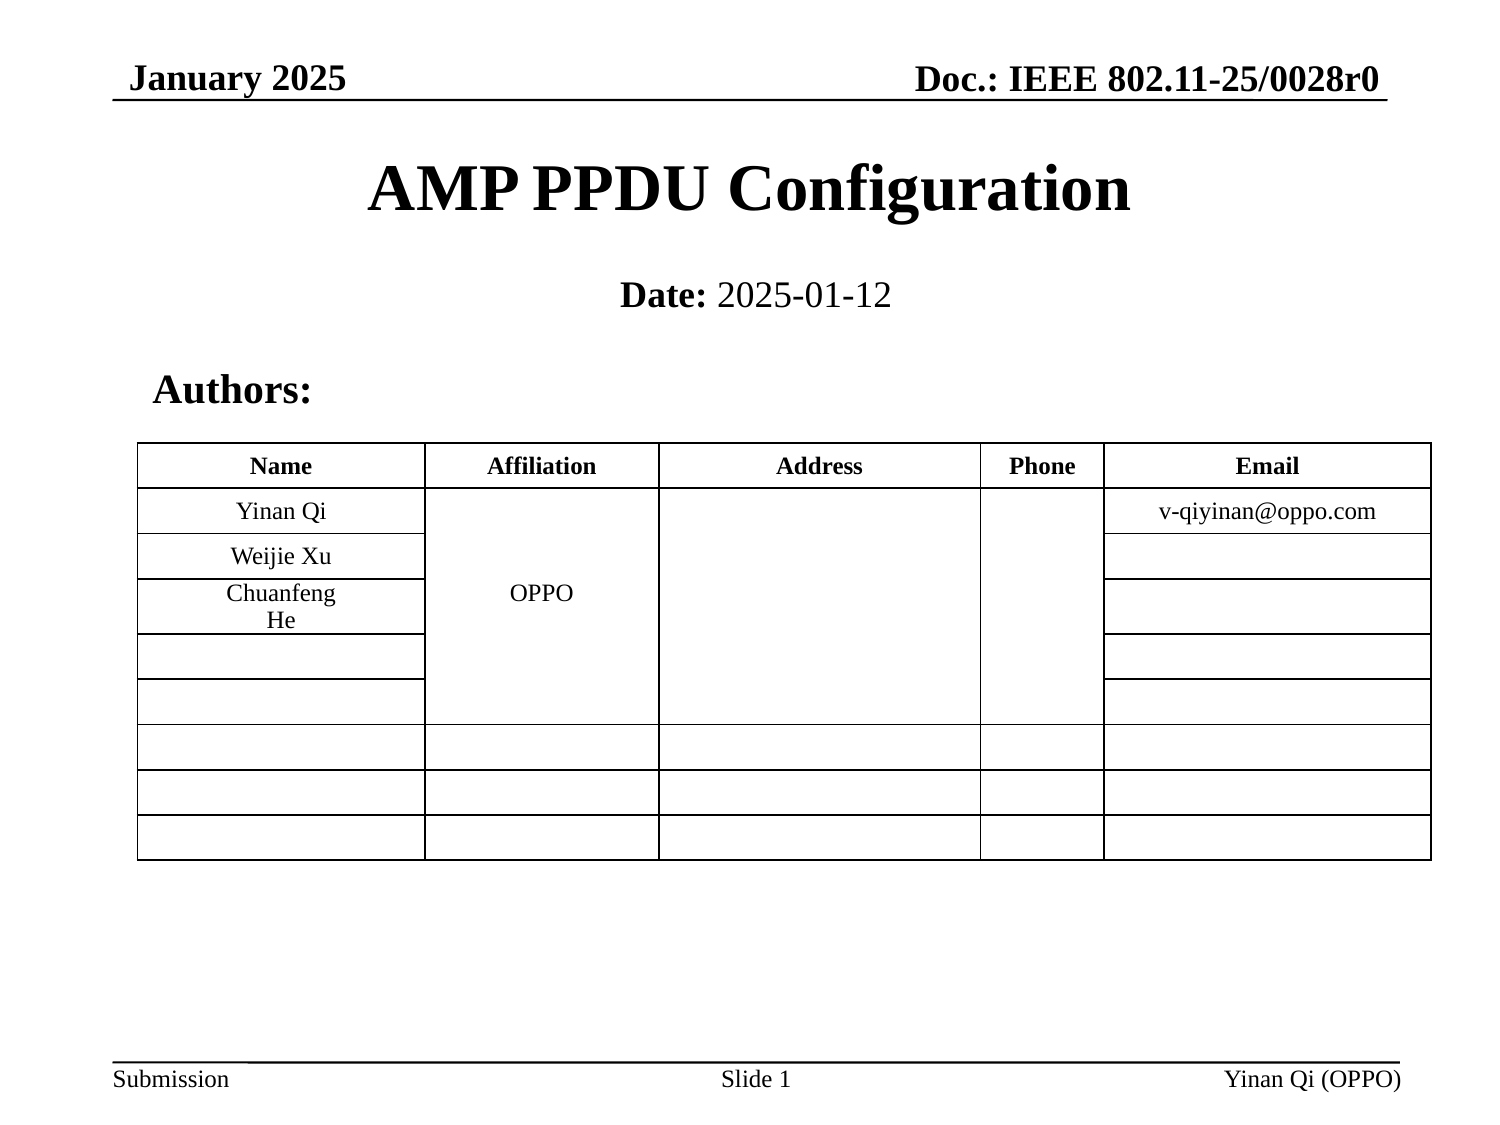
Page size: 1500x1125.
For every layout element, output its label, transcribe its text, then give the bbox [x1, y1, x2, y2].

text_box Doc.: IEEE 802.11-25/0028r0 [899, 46, 1413, 107]
slide_number Slide 1 [712, 1061, 800, 1093]
table_cell [1105, 771, 1430, 814]
table_cell [981, 771, 1103, 814]
table_header Email [1105, 444, 1430, 487]
table_cell [1105, 534, 1430, 578]
table_cell [138, 680, 424, 724]
footer Yinan Qi (OPPO) [1049, 1061, 1402, 1093]
table_header Name [138, 444, 424, 487]
table_cell [138, 635, 424, 678]
title AMP PPDU Configuration [0, 112, 1500, 256]
table_cell [1105, 580, 1430, 633]
table_cell Weijie Xu [138, 534, 424, 578]
list Date: 2025-01-12 [118, 262, 1394, 1001]
table_cell [426, 725, 658, 769]
table_cell [660, 725, 980, 769]
table_header Phone [981, 444, 1103, 487]
table_cell Yinan Qi [138, 489, 424, 533]
table_cell [1105, 680, 1430, 724]
table_cell [660, 771, 980, 814]
table_header Address [660, 444, 980, 487]
table_cell [1105, 635, 1430, 678]
table_cell [1105, 725, 1430, 769]
table_cell OPPO [426, 489, 658, 724]
text_box January 2025 [114, 45, 493, 100]
text_box Authors: [137, 354, 362, 396]
table_cell [981, 725, 1103, 769]
table_cell [426, 816, 658, 859]
table_header Affiliation [426, 444, 658, 487]
table_cell [981, 489, 1103, 724]
table_cell [1105, 816, 1430, 859]
table_cell [138, 816, 424, 859]
table_cell [138, 771, 424, 814]
table_cell [660, 489, 980, 724]
table_cell [426, 771, 658, 814]
table_cell Chuanfeng He [138, 580, 424, 633]
table_cell v-qiyinan@oppo.com [1105, 489, 1430, 533]
table_cell [660, 816, 980, 859]
table_cell [981, 816, 1103, 859]
table_cell [138, 725, 424, 769]
